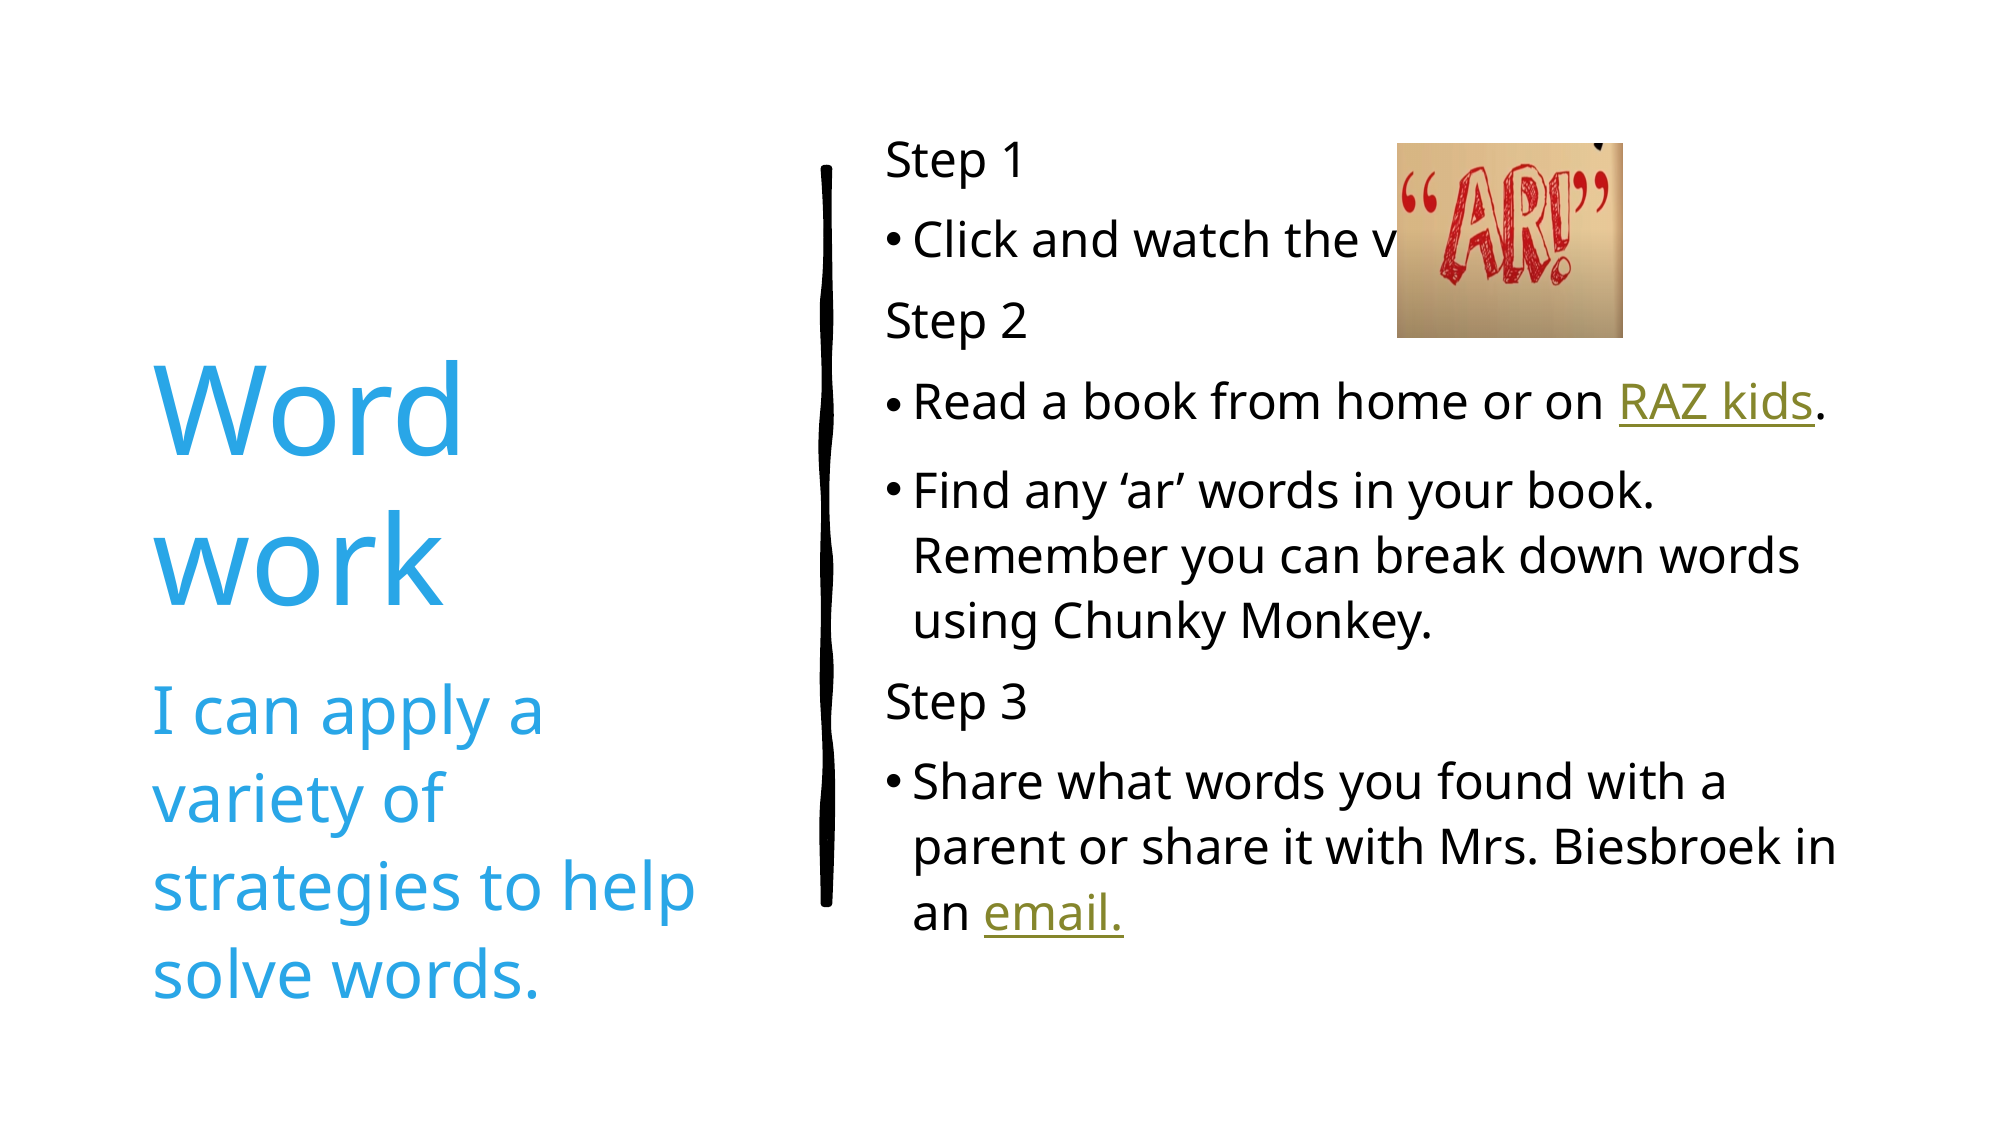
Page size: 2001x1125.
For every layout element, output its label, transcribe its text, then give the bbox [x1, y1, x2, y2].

list I can apply a variety of strategies to help solve words. [137, 652, 783, 981]
list Step 1 Click and watch the video. Step 2 Read a book from home or on RAZ kids. Find any ‘ar’ words in your book. Remember you can break down words using Chunky Monkey. Step 3 Share what words you found with a parent or share it with Mrs. Biesbroek in an email. [870, 90, 1863, 981]
title Word work [137, 75, 783, 638]
picture [1397, 143, 1623, 338]
